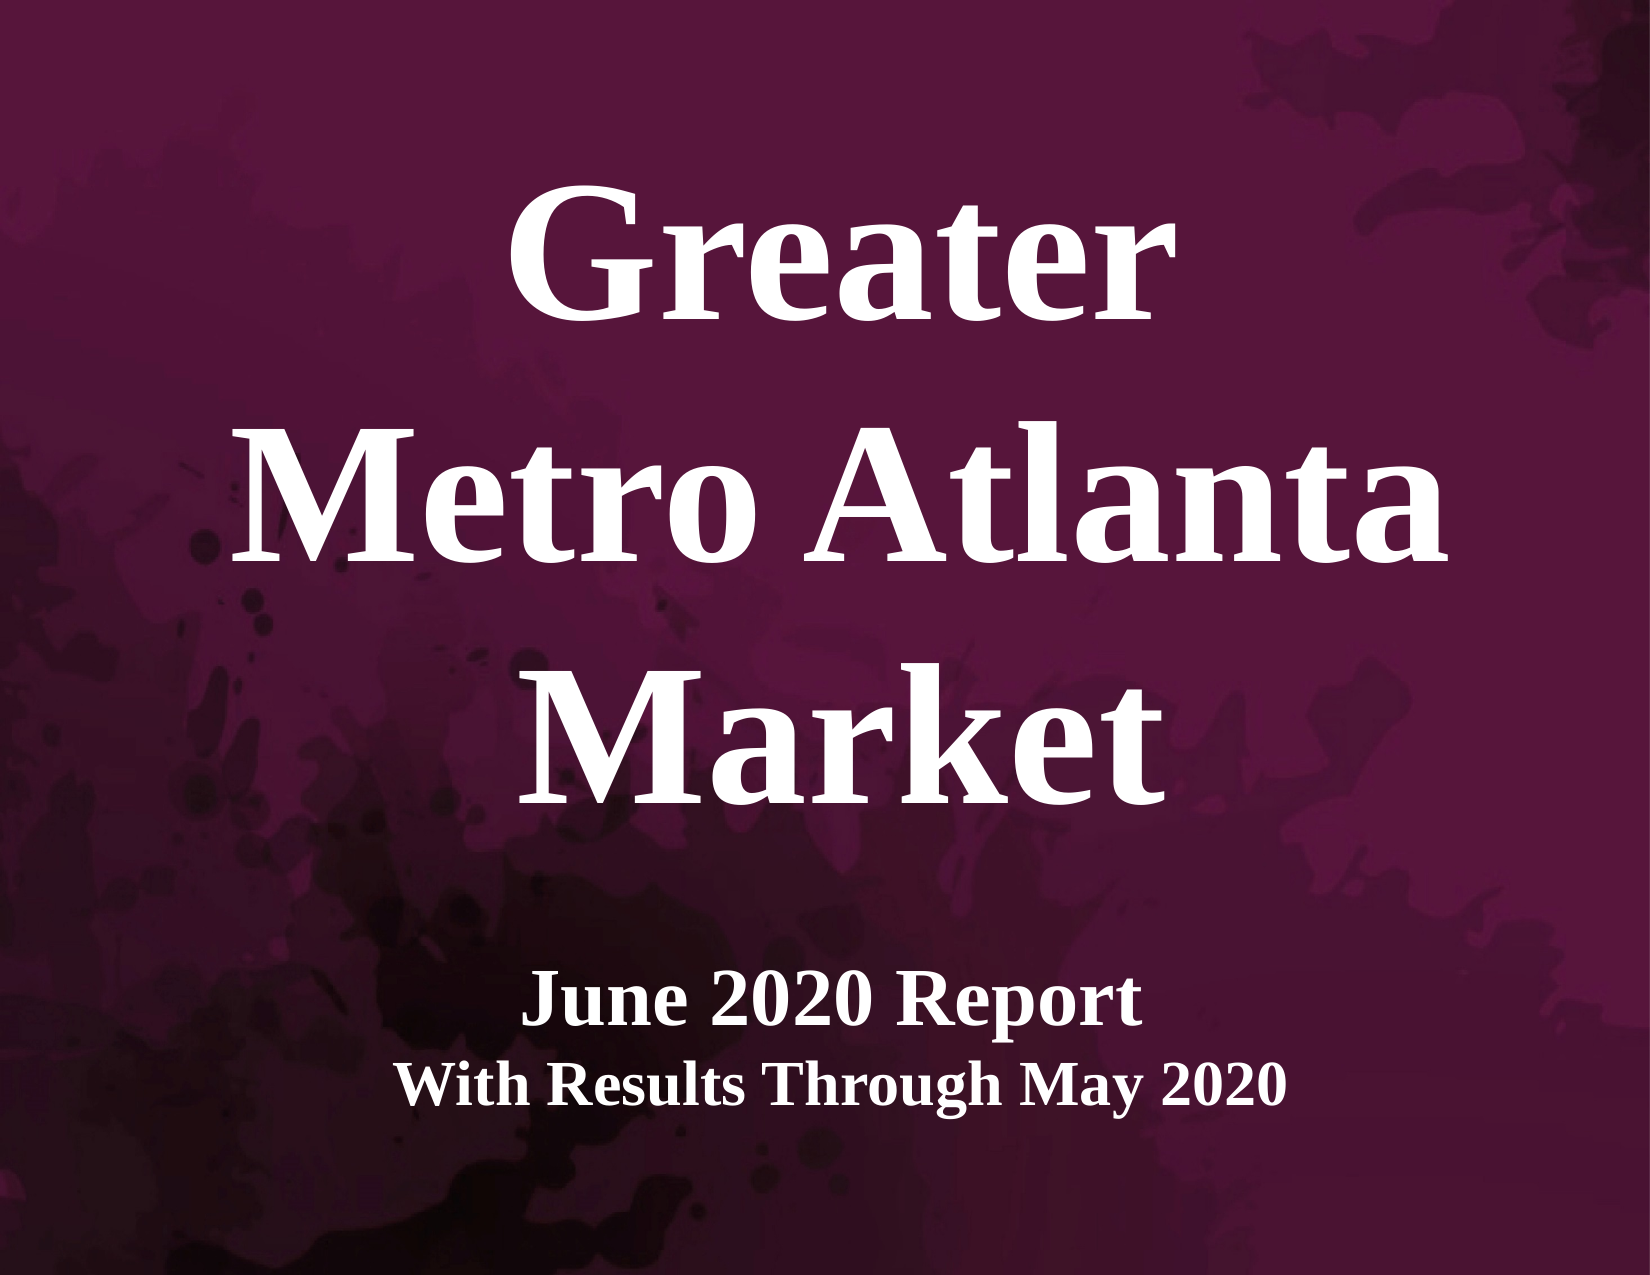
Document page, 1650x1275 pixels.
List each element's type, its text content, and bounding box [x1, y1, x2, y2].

text_box Greater Metro Atlanta Market June 2020 Report With Results Through May 2020 [214, 110, 1469, 1127]
picture [0, 0, 1650, 1275]
